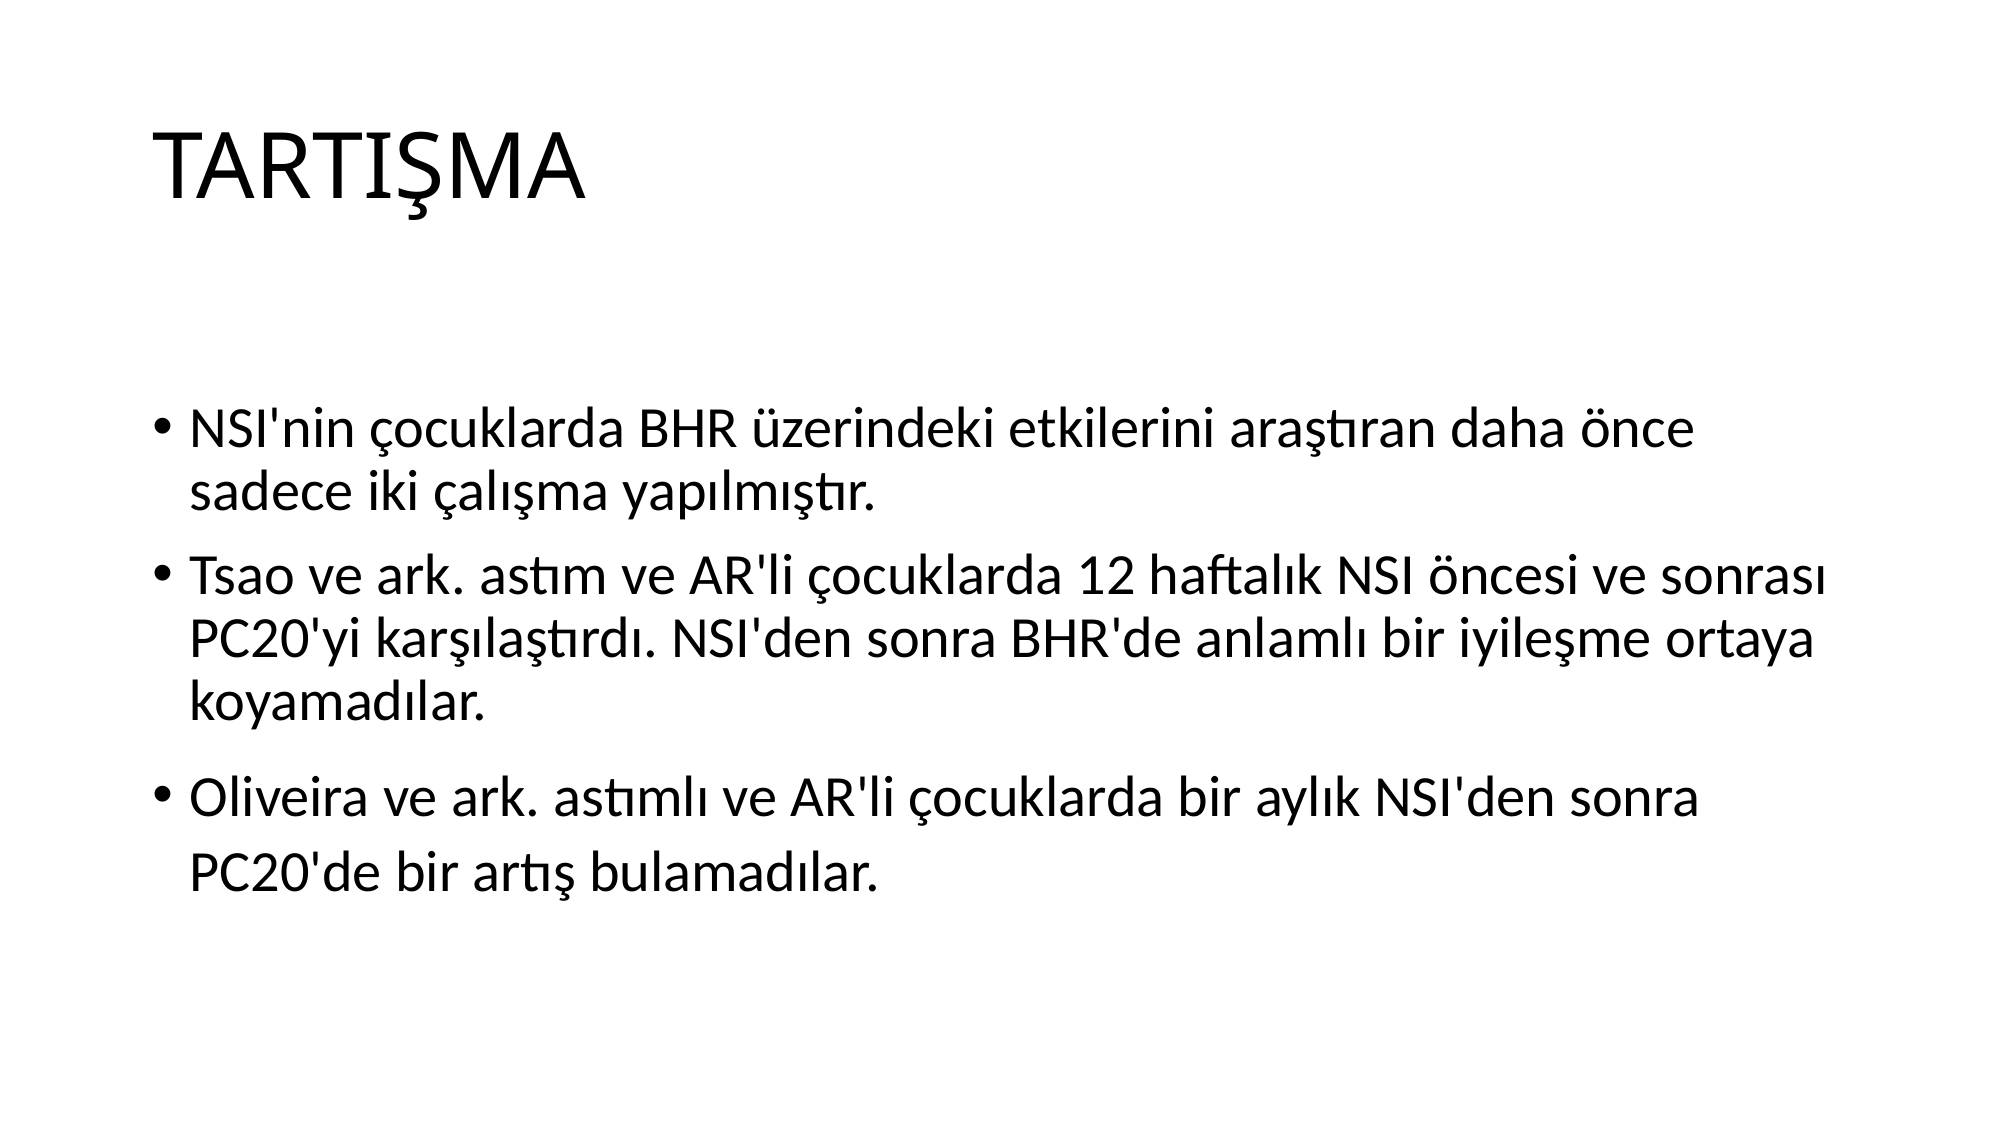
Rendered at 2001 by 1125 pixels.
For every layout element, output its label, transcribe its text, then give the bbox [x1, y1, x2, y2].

title TARTIŞMA [137, 59, 1863, 278]
list NSI'nin çocuklarda BHR üzerindeki etkilerini araştıran daha önce sadece iki çalışma yapılmıştır. Tsao ve ark. astım ve AR'li çocuklarda 12 haftalık NSI öncesi ve sonrası PC20'yi karşılaştırdı. NSI'den sonra BHR'de anlamlı bir iyileşme ortaya koyamadılar. Oliveira ve ark. astımlı ve AR'li çocuklarda bir aylık NSI'den sonra PC20'de bir artış bulamadılar. [137, 299, 1863, 1014]
